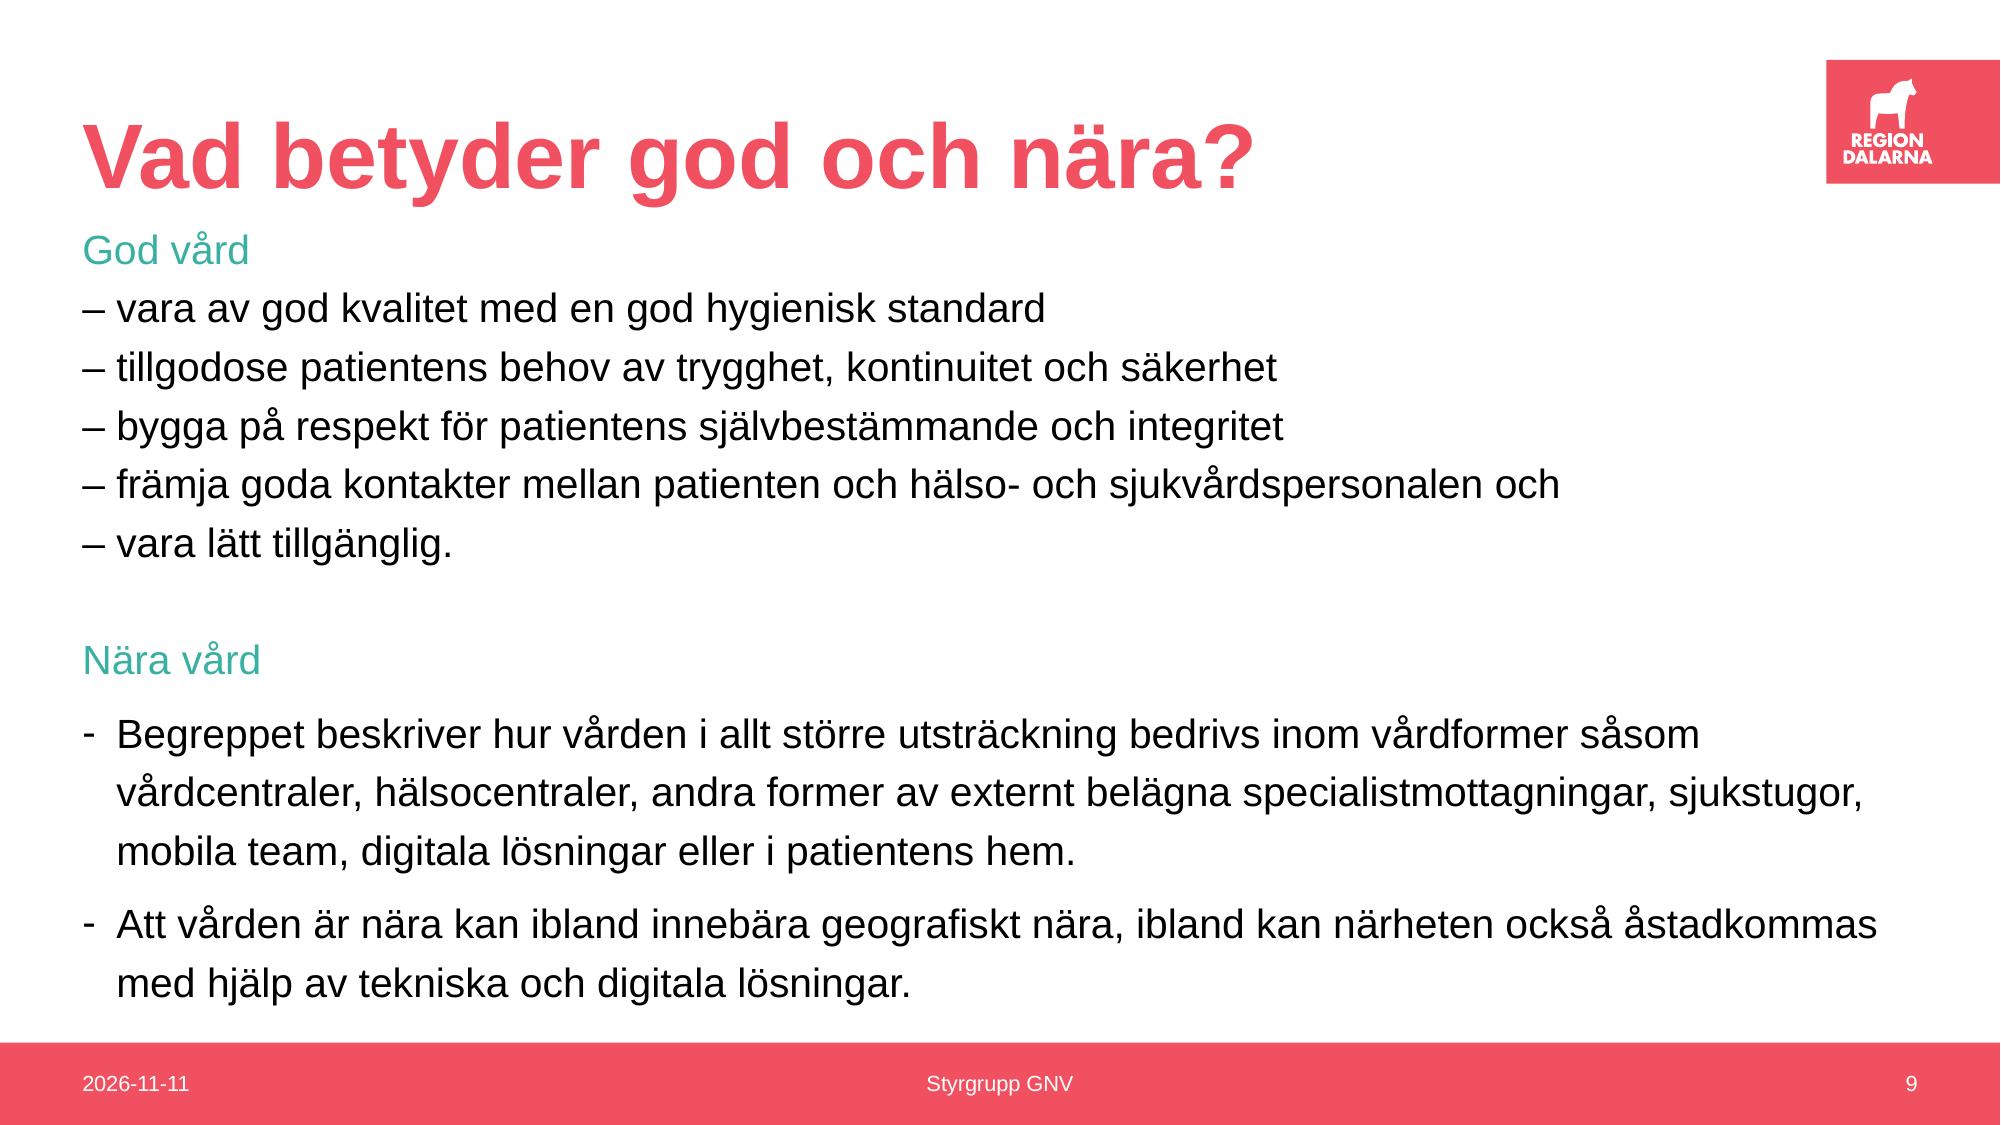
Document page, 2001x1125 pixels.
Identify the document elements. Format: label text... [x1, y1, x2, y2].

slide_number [67, 1042, 518, 1124]
footer Styrgrupp GNV [587, 1042, 1413, 1124]
slide_number 9 [1482, 1042, 1933, 1124]
title Vad betyder god och nära? [67, 59, 1810, 221]
list God vård – vara av god kvalitet med en god hygienisk standard – tillgodose patientens behov av trygghet, kontinuitet och säkerhet – bygga på respekt för patientens självbestämmande och integritet – främja goda kontakter mellan patienten och hälso- och sjukvårdspersonalen och – vara lätt tillgänglig. Nära vård Begreppet beskriver hur vården i allt större utsträckning bedrivs inom vårdformer såsom vårdcentraler, hälsocentraler, andra former av externt belägna specialistmottagningar, sjukstugor, mobila team, digitala lösningar eller i patientens hem. Att vården är nära kan ibland innebära geografiskt nära, ibland kan närheten också åstadkommas med hjälp av tekniska och digitala lösningar. [67, 221, 1933, 1014]
